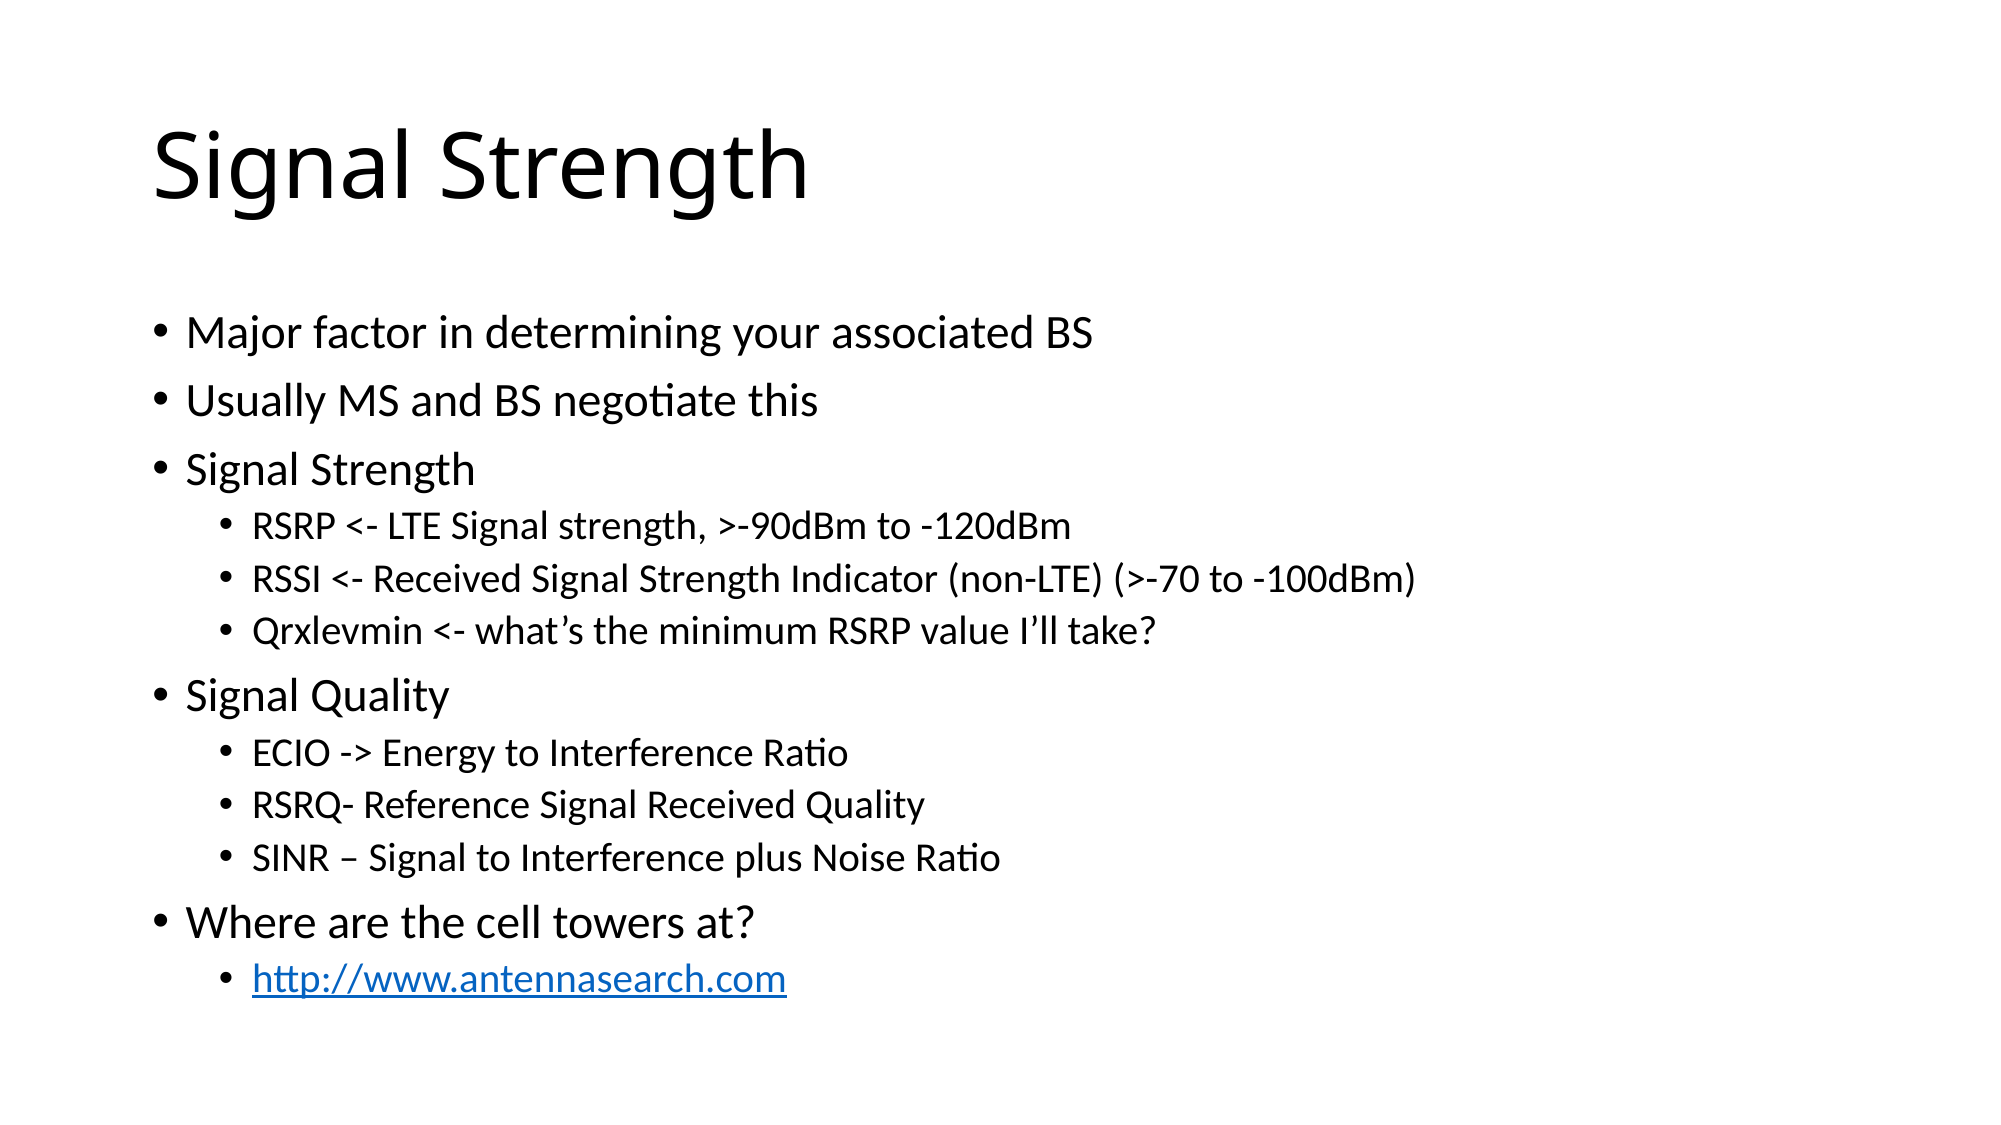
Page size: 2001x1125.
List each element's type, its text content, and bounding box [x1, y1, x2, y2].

list Major factor in determining your associated BS Usually MS and BS negotiate this Signal Strength RSRP <- LTE Signal strength, >-90dBm to -120dBm RSSI <- Received Signal Strength Indicator (non-LTE) (>-70 to -100dBm) Qrxlevmin <- what’s the minimum RSRP value I’ll take? Signal Quality ECIO -> Energy to Interference Ratio RSRQ- Reference Signal Received Quality SINR – Signal to Interference plus Noise Ratio Where are the cell towers at? http://www.antennasearch.com [137, 299, 1863, 1014]
title Signal Strength [137, 59, 1863, 278]
